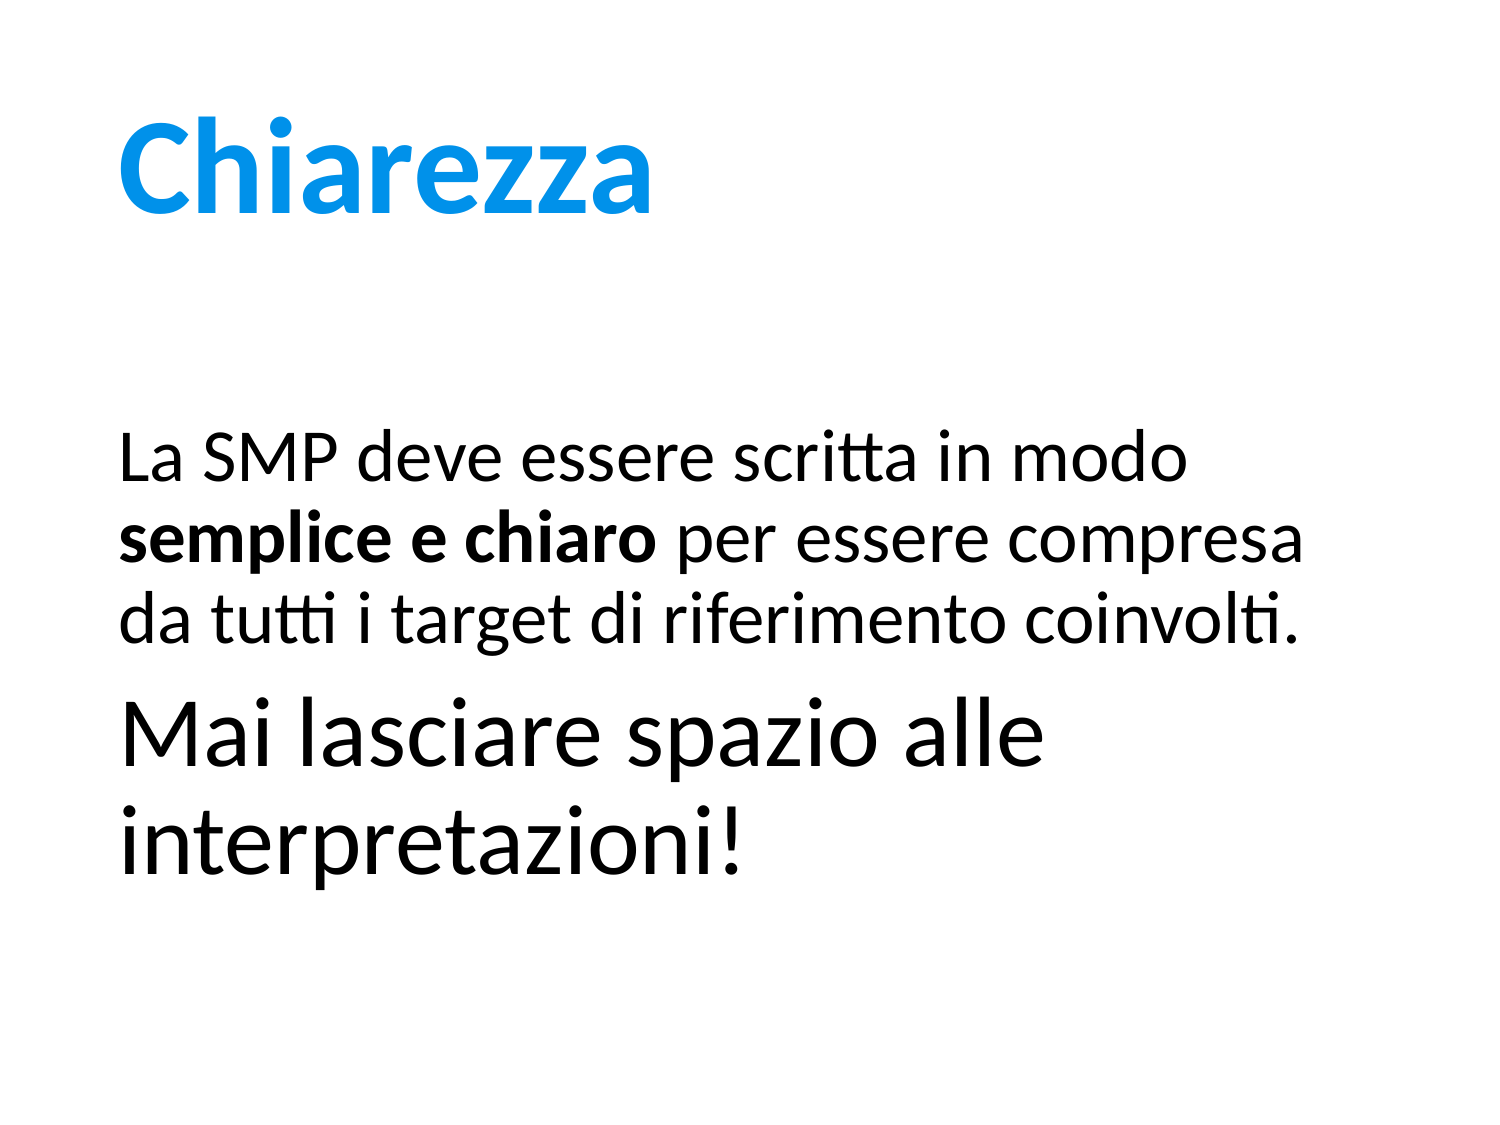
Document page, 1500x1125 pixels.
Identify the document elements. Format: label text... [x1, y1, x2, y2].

title Chiarezza [103, 59, 1397, 278]
list La SMP deve essere scritta in modo semplice e chiaro per essere compresa da tutti i target di riferimento coinvolti. Mai lasciare spazio alle interpretazioni! [103, 409, 1397, 934]
